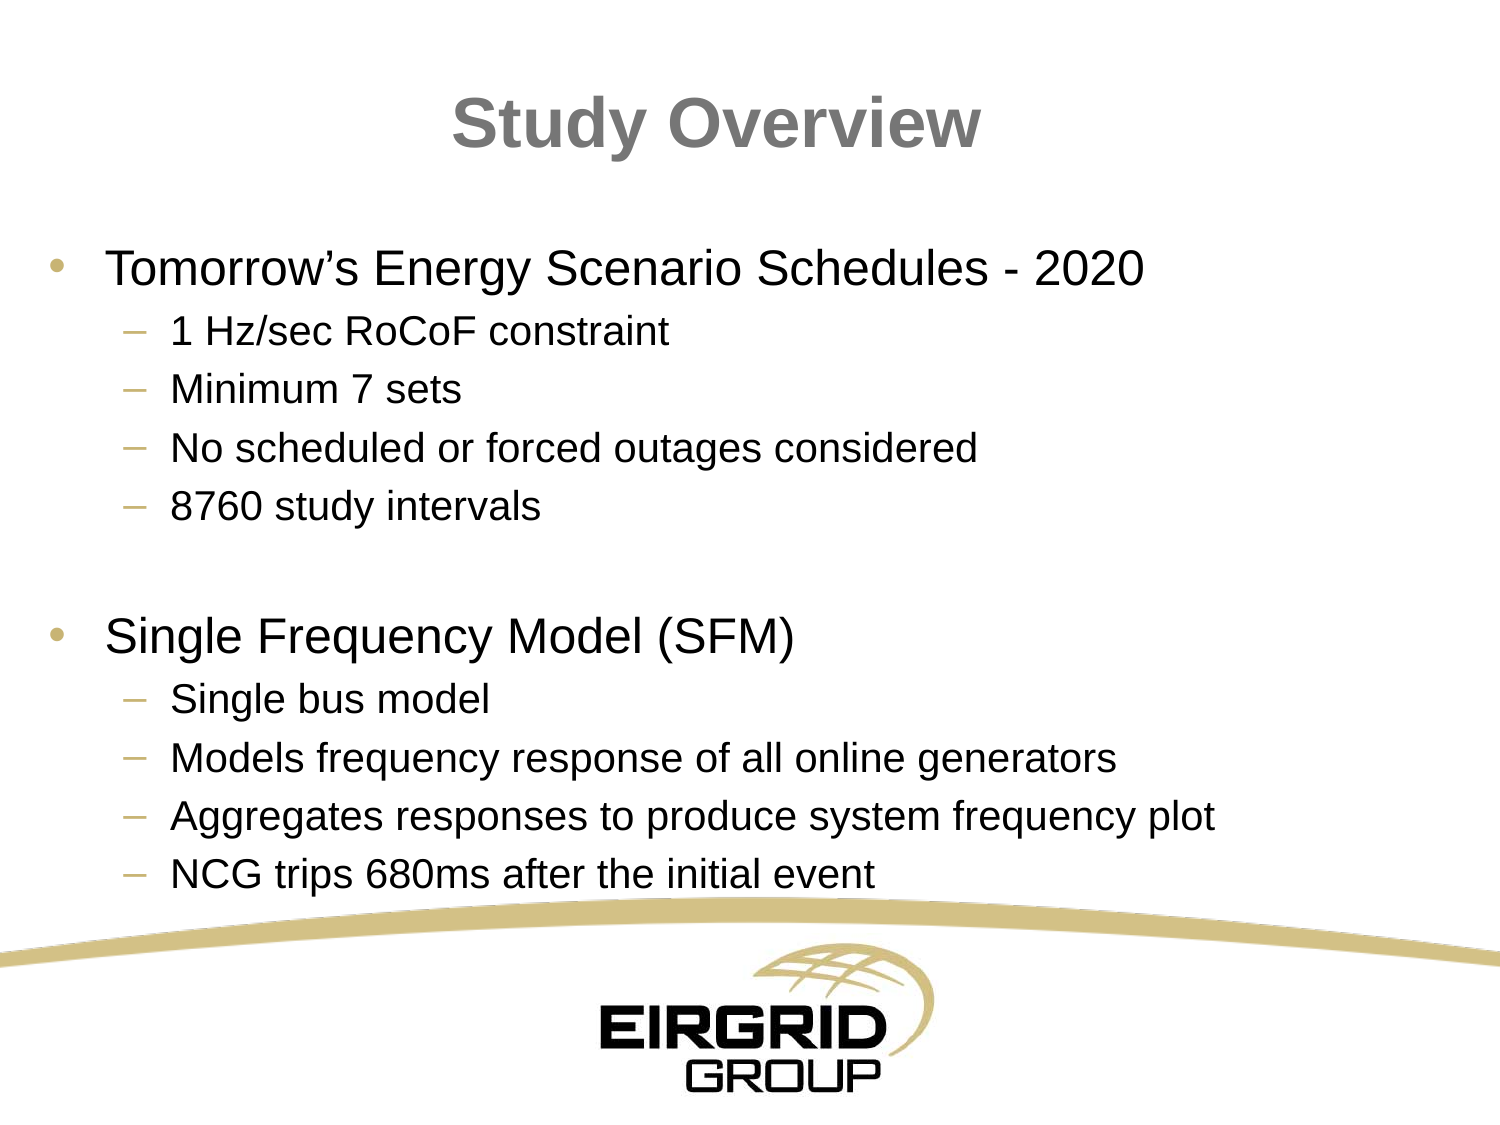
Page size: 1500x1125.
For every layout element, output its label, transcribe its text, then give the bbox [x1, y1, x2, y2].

picture [556, 933, 939, 1104]
list Tomorrow’s Energy Scenario Schedules - 2020 1 Hz/sec RoCoF constraint Minimum 7 sets No scheduled or forced outages considered 8760 study intervals Single Frequency Model (SFM) Single bus model Models frequency response of all online generators Aggregates responses to produce system frequency plot NCG trips 680ms after the initial event [33, 228, 1500, 925]
title Study Overview [33, 40, 1470, 199]
